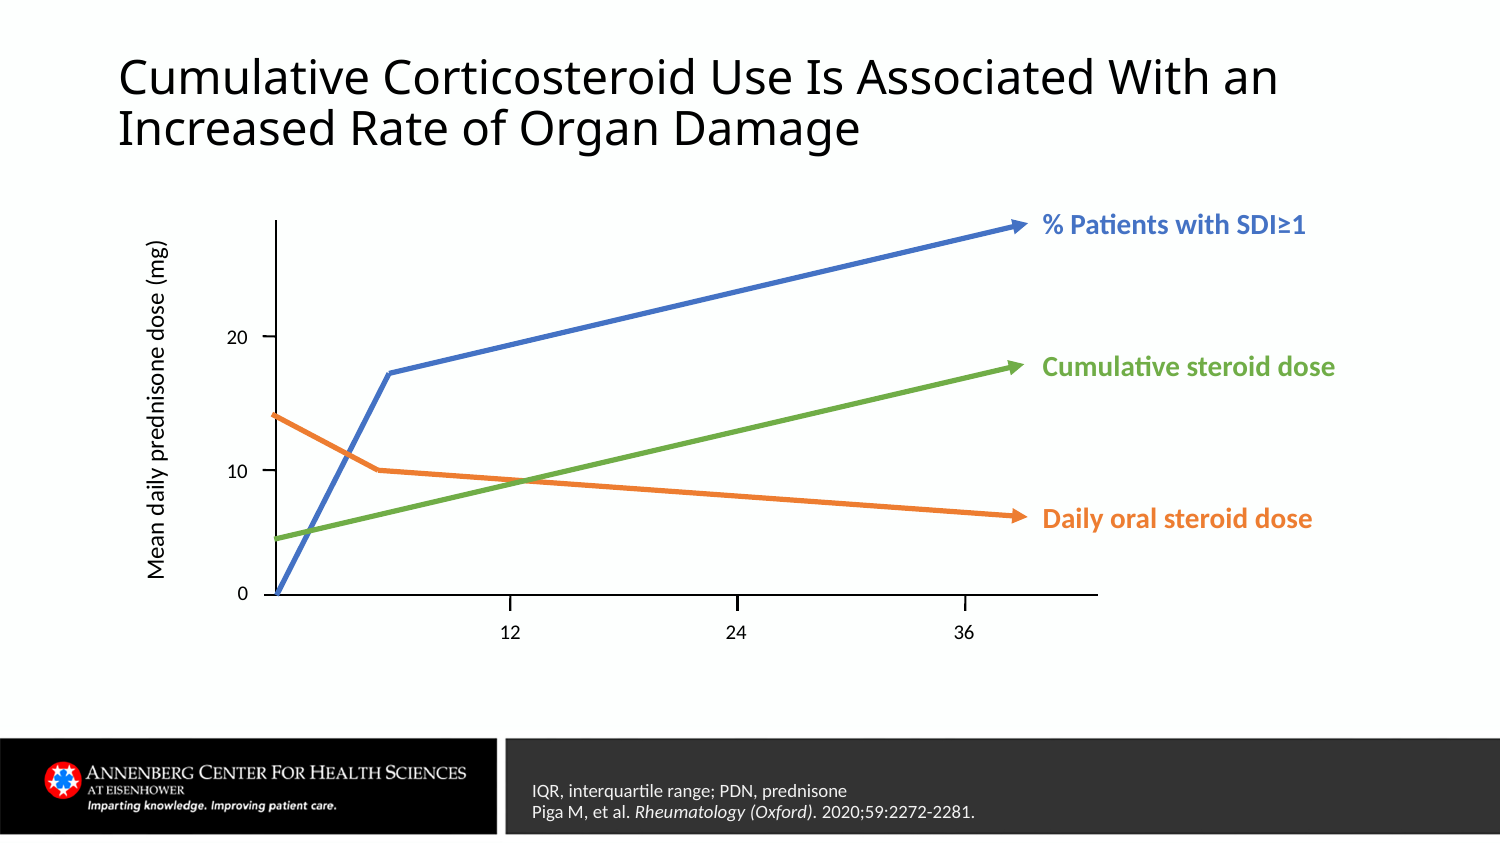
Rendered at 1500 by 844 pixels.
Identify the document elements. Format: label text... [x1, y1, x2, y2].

text_box 36 [938, 610, 992, 651]
text_box Mean daily prednisone dose (mg) [131, 225, 177, 596]
text_box 20 [211, 316, 263, 357]
picture [0, 0, 1500, 844]
text_box % Patients with SDI≥1 [1028, 198, 1322, 248]
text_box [274, 364, 1025, 540]
text_box 10 [211, 450, 263, 490]
text_box 24 [710, 610, 764, 651]
text_box 0 [223, 571, 253, 612]
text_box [389, 223, 1027, 374]
text_box Cumulative steroid dose [1027, 340, 1351, 391]
list IQR, interquartile range; PDN, prednisone Piga M, et al. Rheumatology (Oxford). 2020;59:2272-2281. [517, 746, 1425, 830]
title Cumulative Corticosteroid Use Is Associated With an Increased Rate of Organ Damage [103, 44, 1397, 165]
text_box Daily oral steroid dose [1027, 492, 1328, 542]
text_box 12 [484, 610, 536, 651]
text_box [276, 540, 390, 596]
